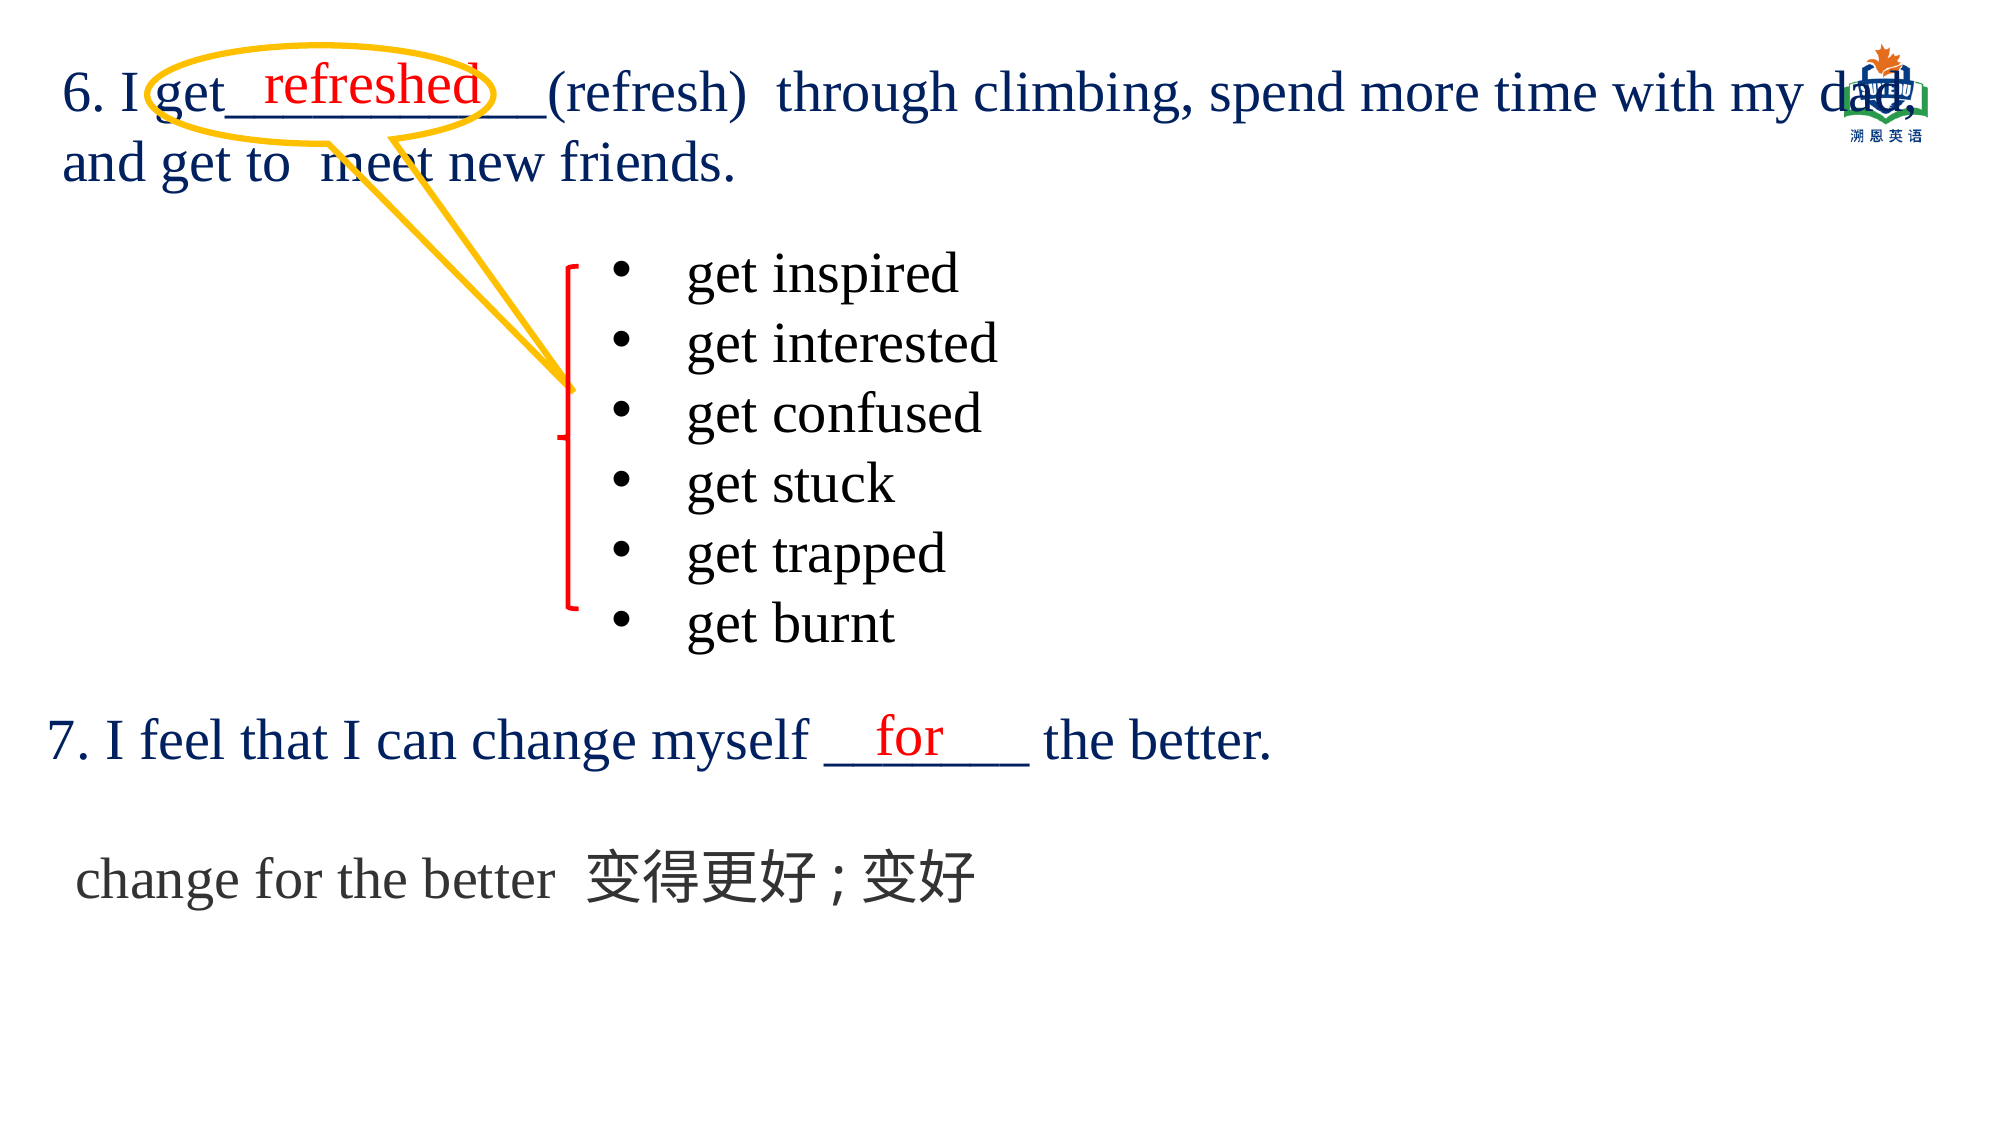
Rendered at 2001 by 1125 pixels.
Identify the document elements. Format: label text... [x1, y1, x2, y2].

text_box 6. I get___________(refresh) through climbing, spend more time with my dad, and get to meet new friends. [396, 45, 1953, 201]
picture [1836, 41, 1937, 45]
text_box for [860, 690, 994, 775]
text_box [557, 265, 579, 610]
text_box 6. I get___________(refresh) through climbing, spend more time with my dad, and get to meet new friends. [47, 45, 382, 201]
text_box get inspired get interested get confused get stuck get trapped get burnt [596, 226, 1014, 693]
text_box 7. I feel that I can change myself _______ the better. [32, 693, 1938, 779]
text_box refreshed [249, 37, 519, 123]
text_box change for the better 变得更好;变好 [60, 832, 994, 918]
text_box [146, 44, 567, 387]
